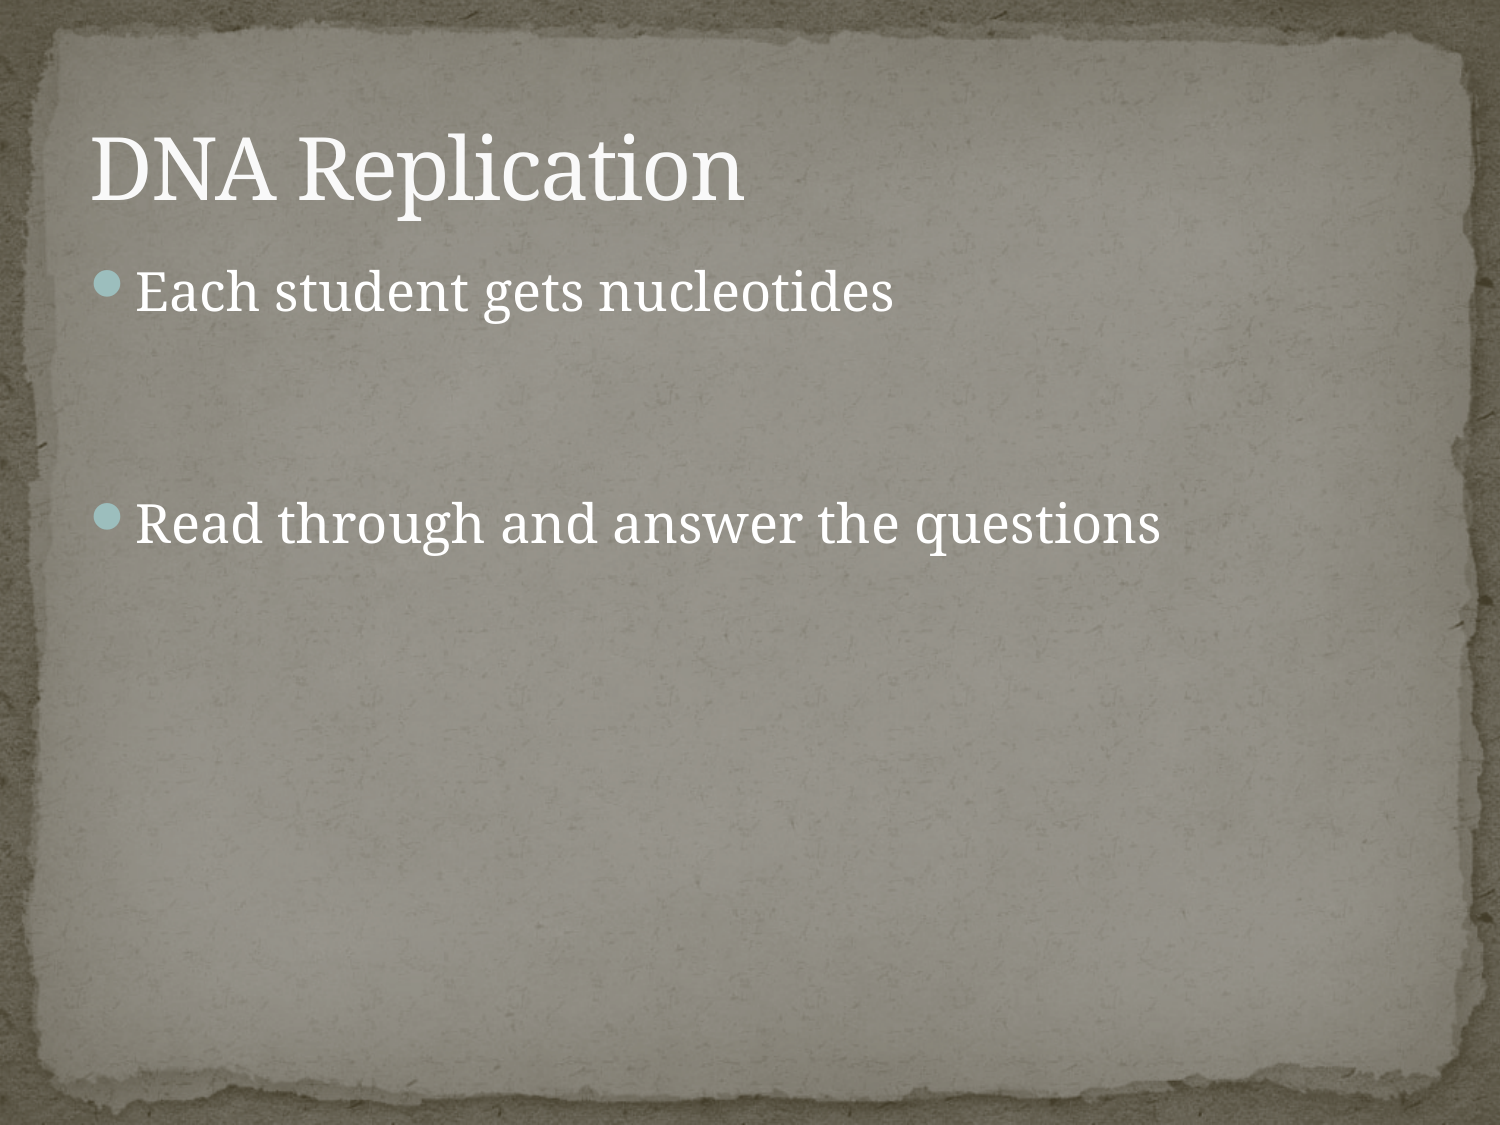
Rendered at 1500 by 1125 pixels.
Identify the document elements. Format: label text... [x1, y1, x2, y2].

list Each student gets nucleotides Read through and answer the questions [75, 249, 1425, 1000]
title DNA Replication [74, 24, 1425, 225]
